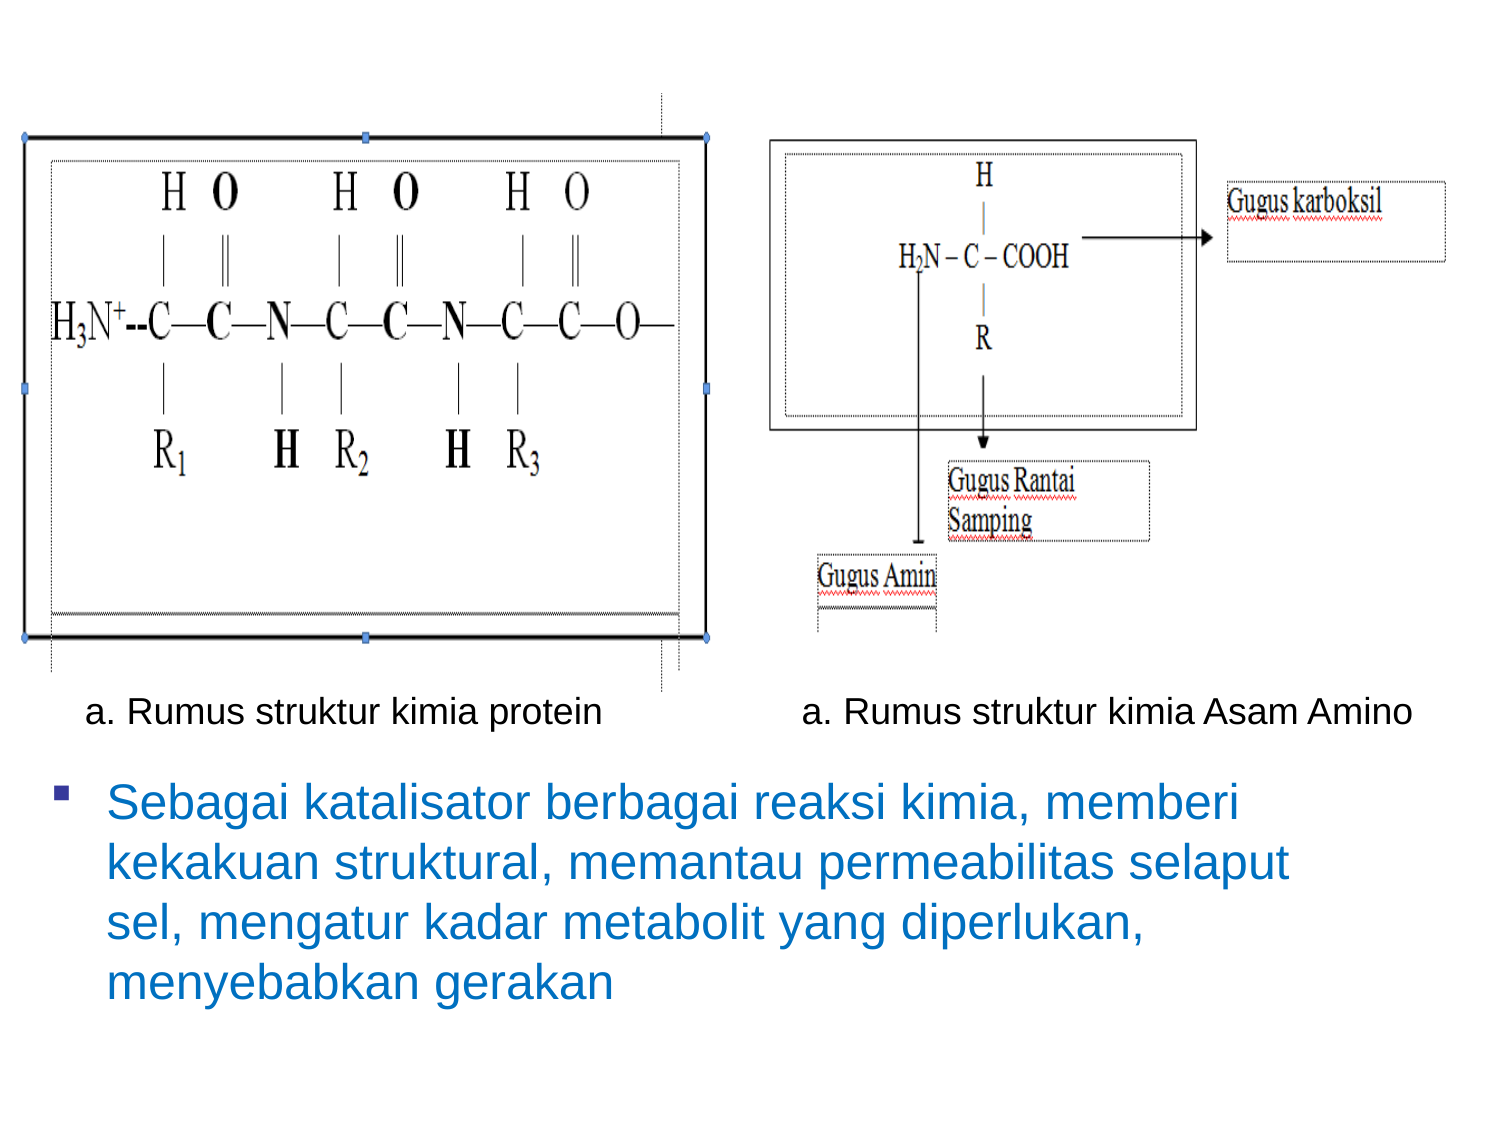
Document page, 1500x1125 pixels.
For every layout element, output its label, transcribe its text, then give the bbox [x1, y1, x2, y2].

text_box a. Rumus struktur kimia Asam Amino [786, 679, 1429, 740]
picture [0, 93, 727, 692]
list Sebagai katalisator ber­bagai reaksi kimia, memberi kekakuan struktural, memantau permeabilitas selaput sel, mengatur kadar metabolit yang diperlukan, menyebabkan gerakan [34, 761, 1386, 1032]
text_box a. Rumus struktur kimia protein [70, 701, 633, 740]
picture [737, 116, 1500, 633]
